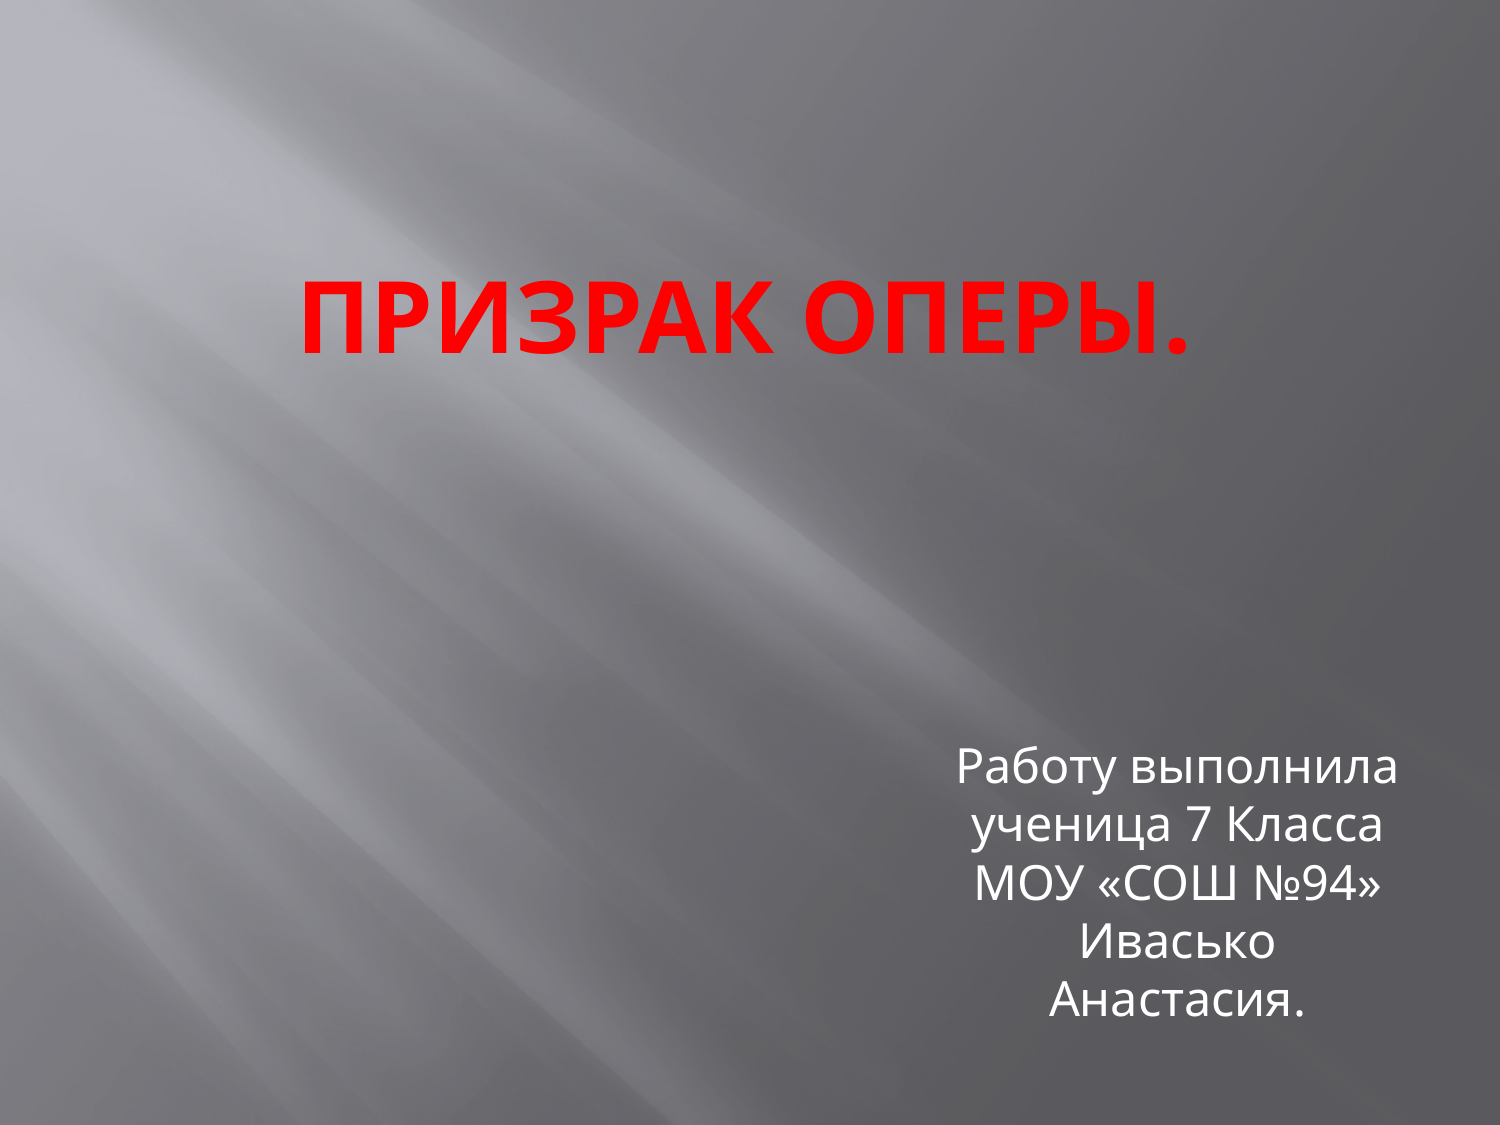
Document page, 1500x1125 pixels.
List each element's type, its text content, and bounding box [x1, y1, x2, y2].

subtitle Работу выполнила ученица 7 Класса МОУ «СОШ №94» Ивасько Анастасия. [938, 727, 1417, 1083]
title Призрак Оперы. [69, 137, 1420, 374]
